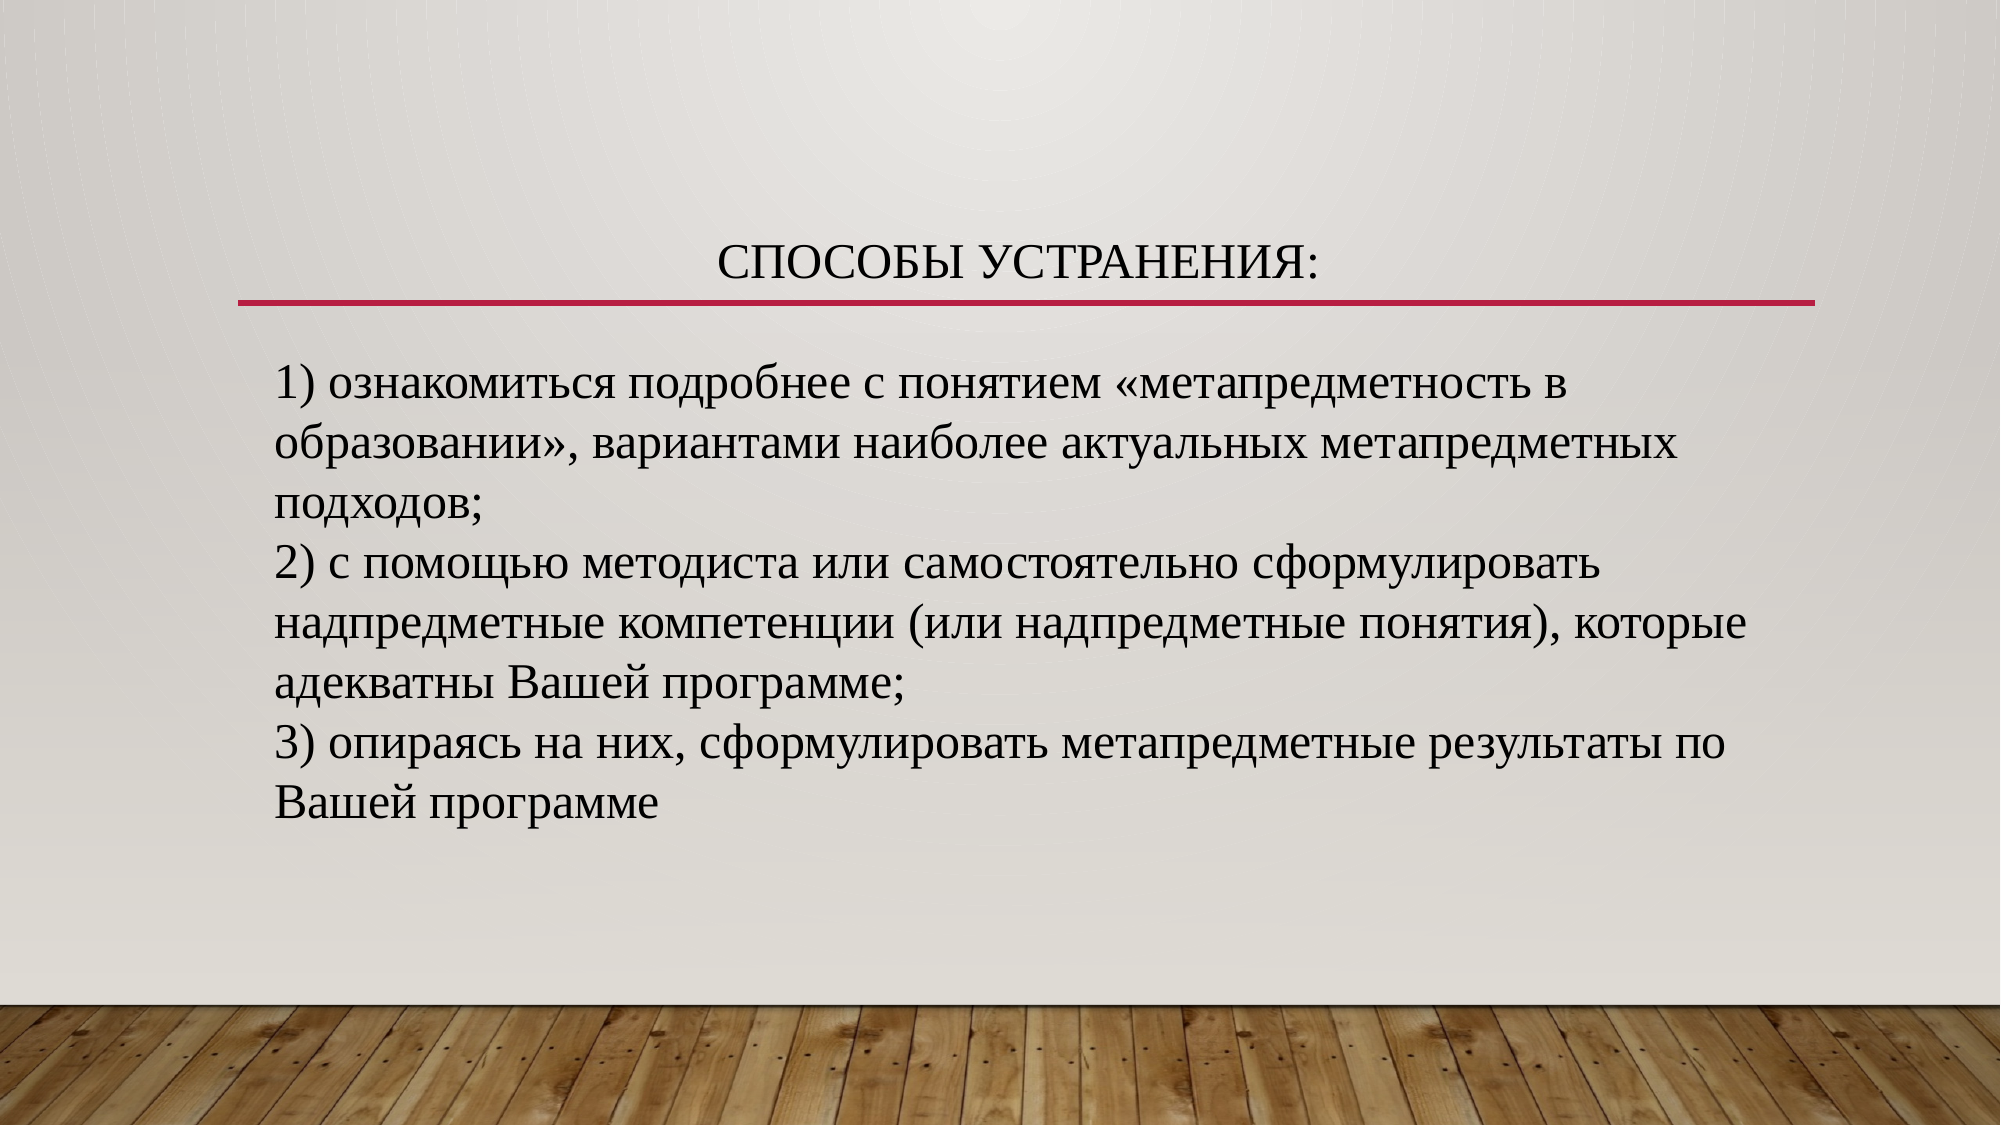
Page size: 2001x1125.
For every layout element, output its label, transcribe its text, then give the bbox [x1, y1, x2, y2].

picture [0, 1005, 2000, 1125]
text_box СПОСОБЫ УСТРАНЕНИЯ: 1) ознакомиться подробнее с понятием «метапредметность в образовании», вариантами наиболее актуальных метапредметных подходов; 2) с помощью методиста или самостоятельно сформулировать надпредметные компетенции (или надпредметные понятия), которые адекватны Вашей программе; 3) опираясь на них, сформулировать метапредметные результаты по Вашей программе [259, 221, 1778, 837]
